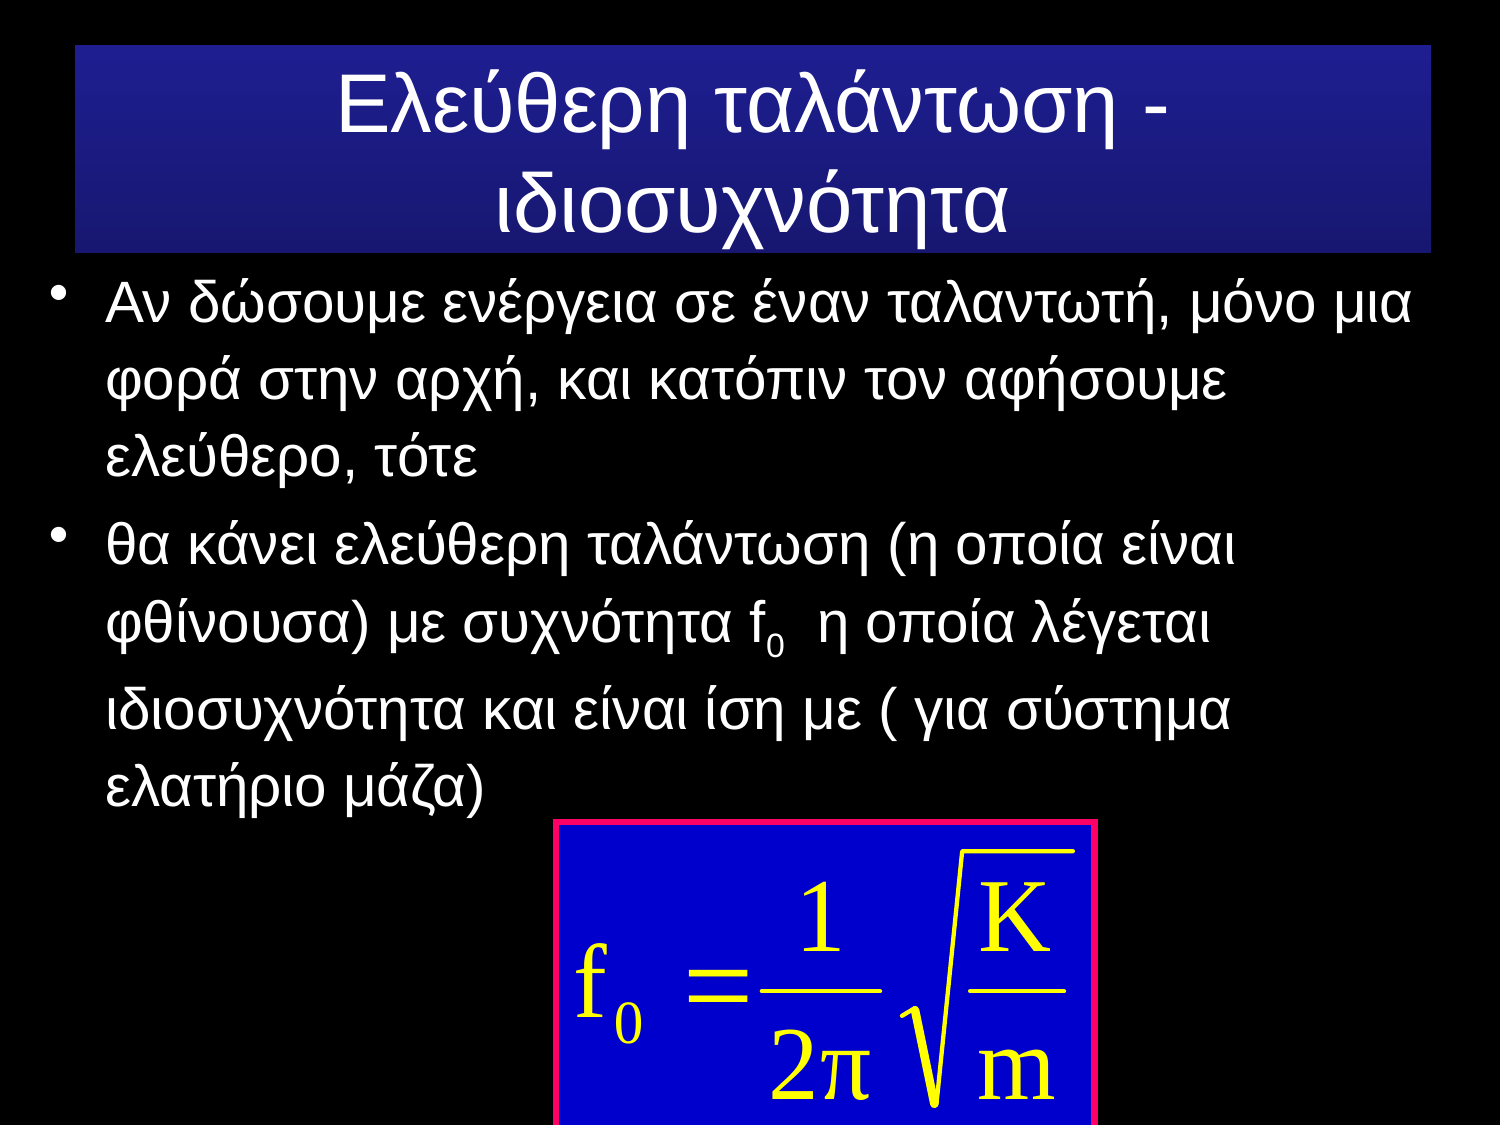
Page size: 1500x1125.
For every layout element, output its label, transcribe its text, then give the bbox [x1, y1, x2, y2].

title Ελεύθερη ταλάντωση - ιδιοσυχνότητα [75, 45, 1431, 249]
list Αν δώσουμε ενέργεια σε έναν ταλαντωτή, μόνο μια φορά στην αρχή, και κατόπιν τον αφήσουμε ελεύθερο, τότε θα κάνει ελεύθερη ταλάντωση (η οποία είναι φθίνουσα) με συχνότητα f0 η οποία λέγεται ιδιοσυχνότητα και είναι ίση με ( για σύστημα ελατήριο μάζα) [33, 249, 1449, 896]
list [559, 824, 1092, 1125]
